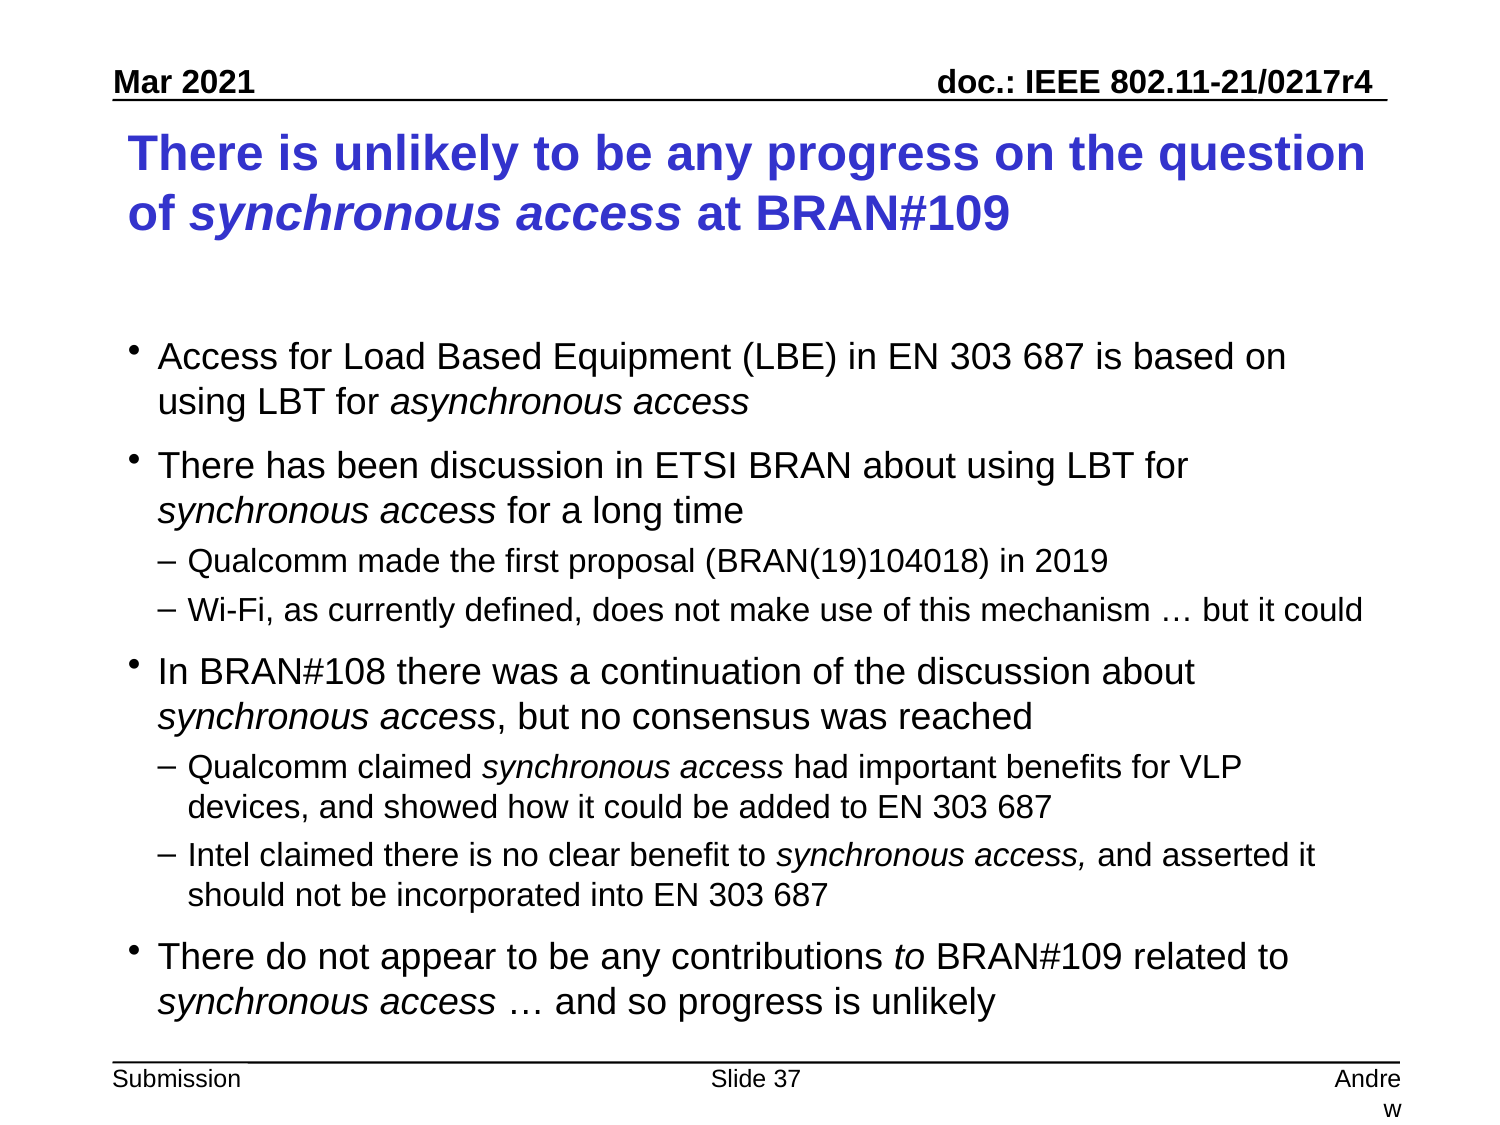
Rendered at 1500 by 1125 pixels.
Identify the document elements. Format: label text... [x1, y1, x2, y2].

footer Andrew Myles, Cisco [1320, 1061, 1402, 1093]
title There is unlikely to be any progress on the question of synchronous access at BRAN#109 [112, 112, 1388, 288]
slide_number Slide 37 [709, 1061, 803, 1093]
list Access for Load Based Equipment (LBE) in EN 303 687 is based on using LBT for asynchronous access There has been discussion in ETSI BRAN about using LBT for synchronous access for a long time Qualcomm made the first proposal (BRAN(19)104018) in 2019 Wi-Fi, as currently defined, does not make use of this mechanism … but it could In BRAN#108 there was a continuation of the discussion about synchronous access, but no consensus was reached Qualcomm claimed synchronous access had important benefits for VLP devices, and showed how it could be added to EN 303 687 Intel claimed there is no clear benefit to synchronous access, and asserted it should not be incorporated into EN 303 687 There do not appear to be any contributions to BRAN#109 related to synchronous access … and so progress is unlikely [112, 324, 1388, 1000]
